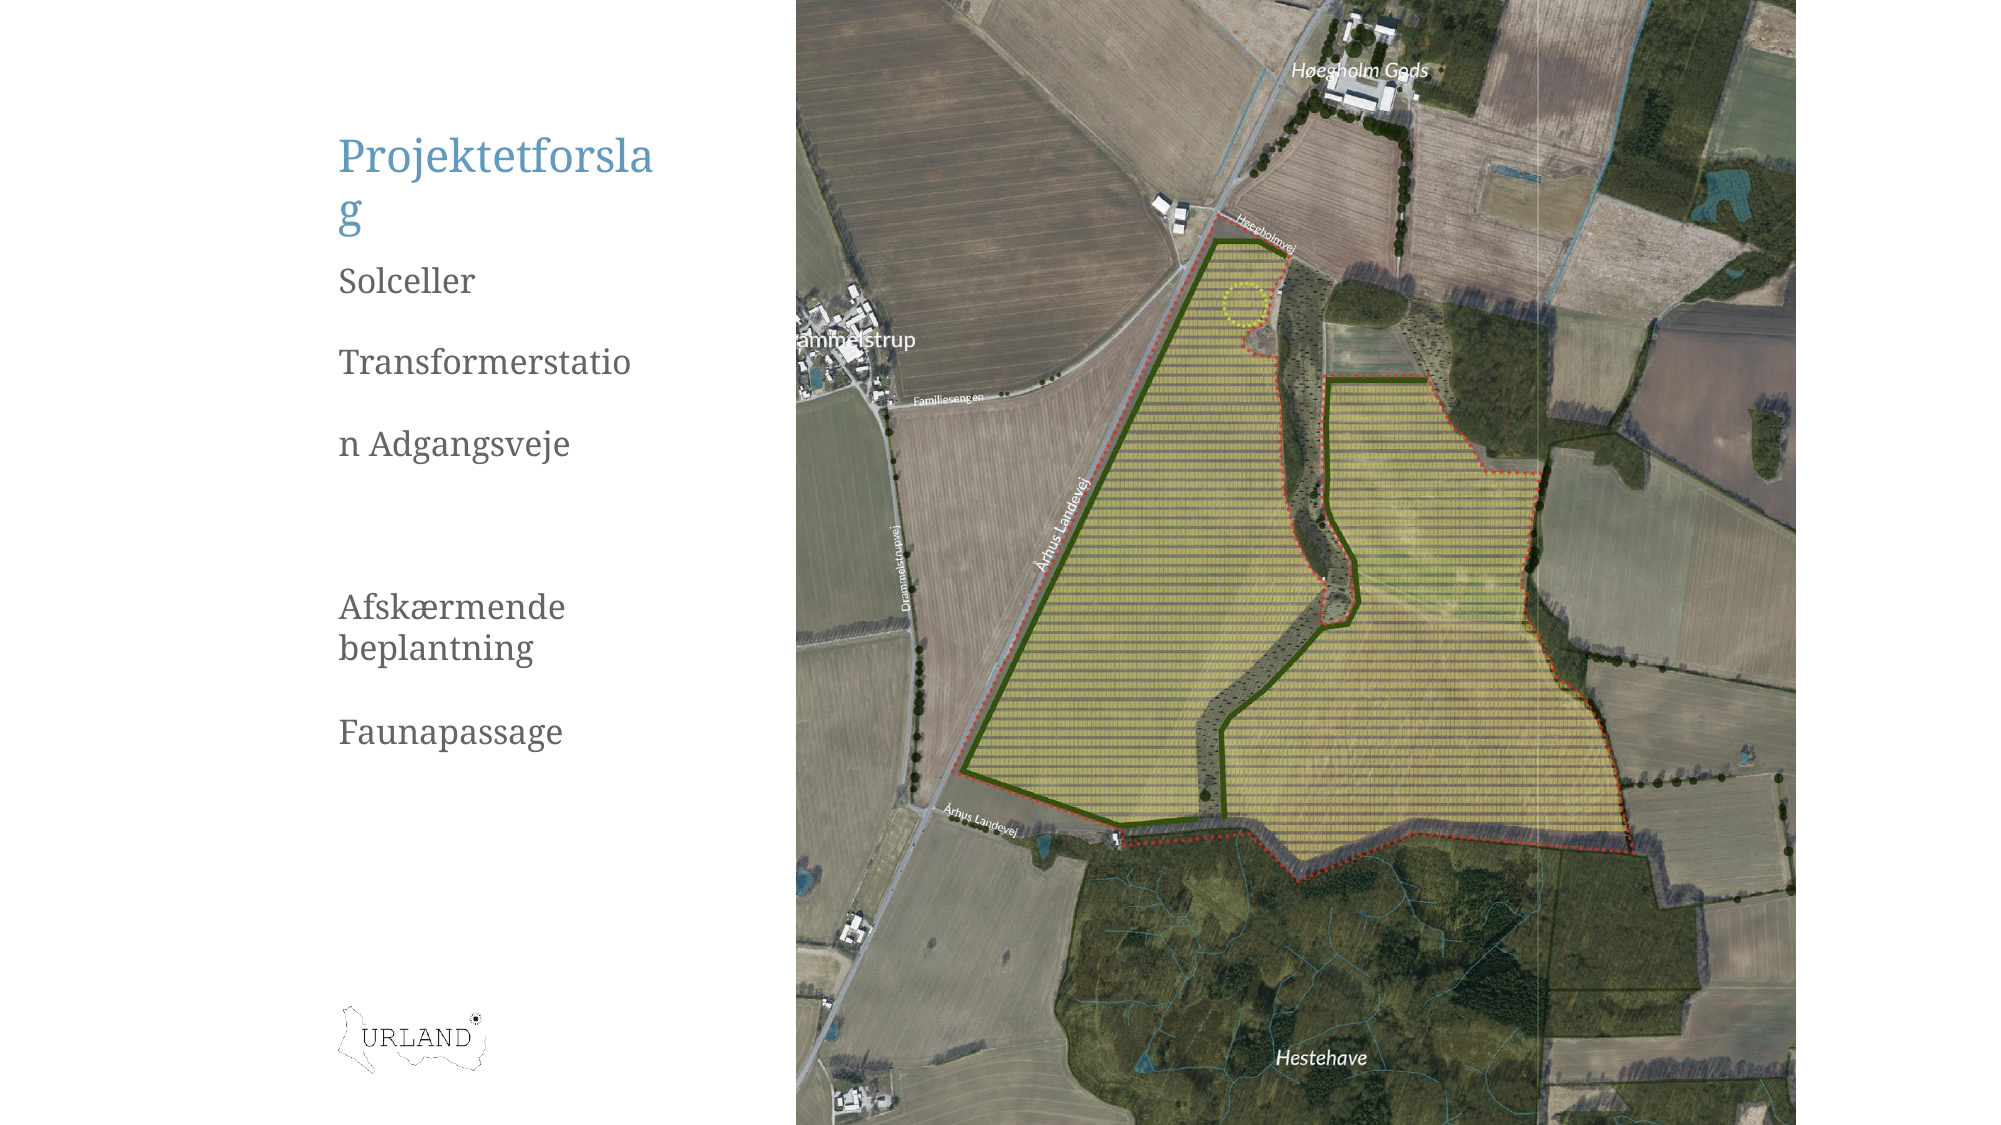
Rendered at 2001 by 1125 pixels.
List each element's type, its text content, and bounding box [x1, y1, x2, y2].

text_box Solceller Transformerstation Adgangsveje [336, 257, 635, 464]
picture [338, 1006, 486, 1074]
picture [796, 0, 1796, 1125]
title Projektetforslag [336, 85, 661, 276]
text_box Afskærmende beplantning Faunapassage [336, 583, 738, 752]
